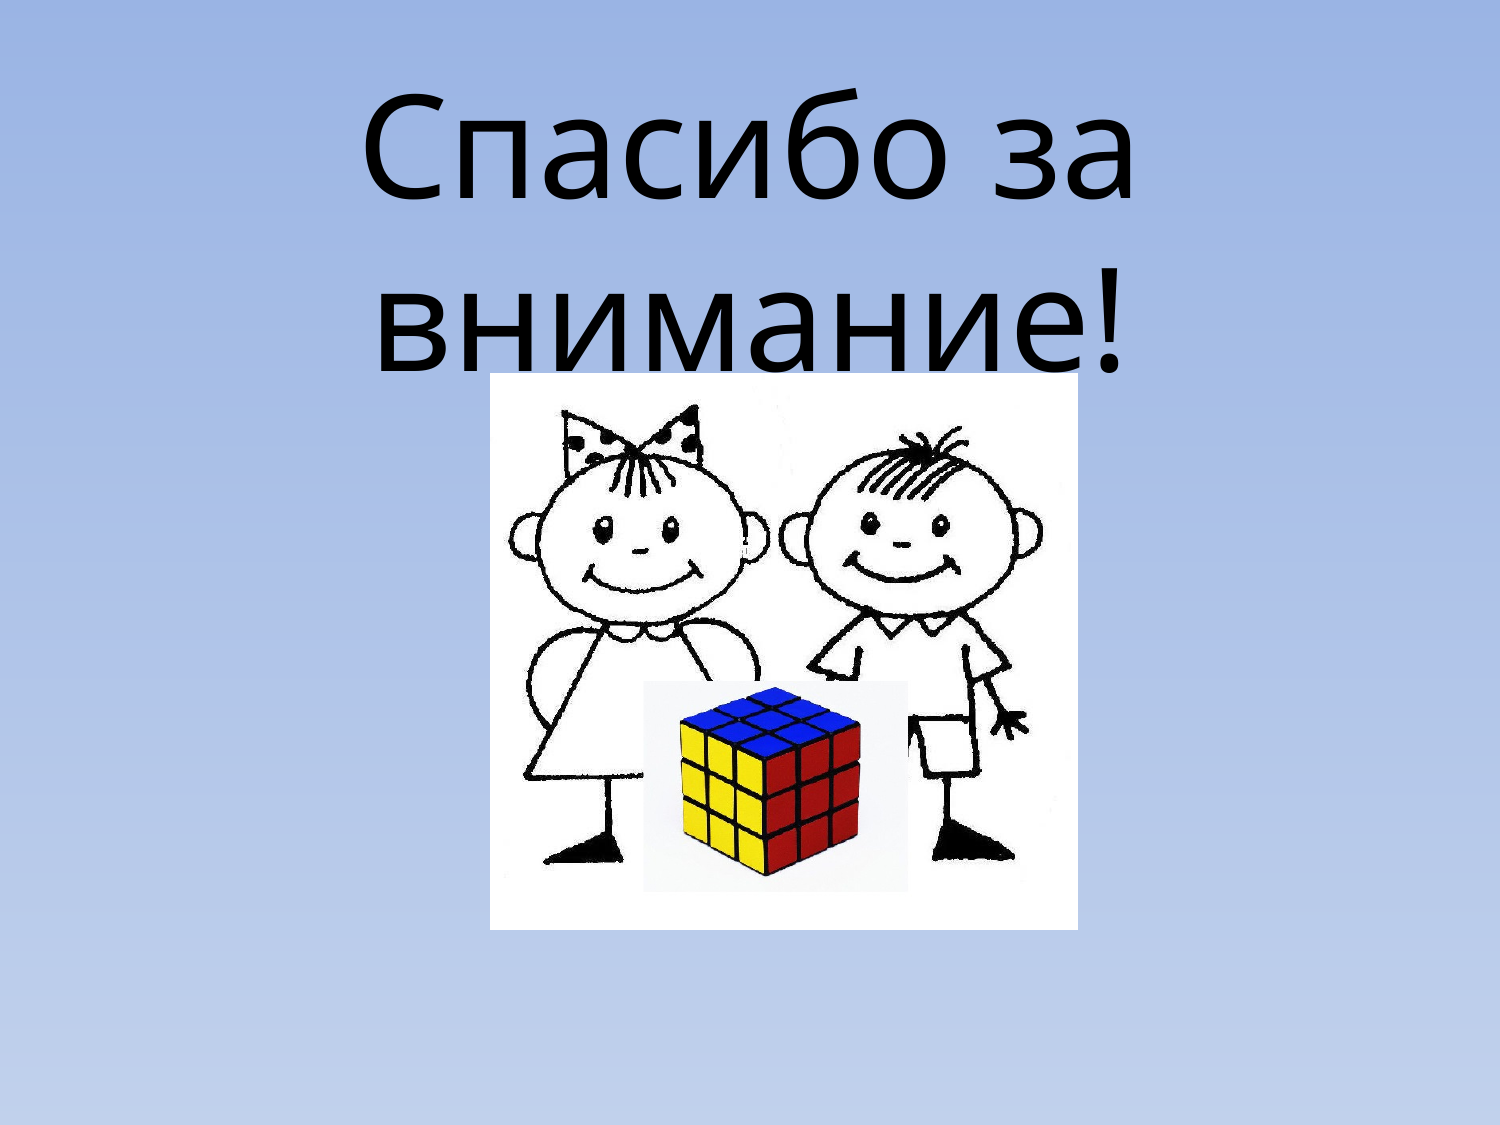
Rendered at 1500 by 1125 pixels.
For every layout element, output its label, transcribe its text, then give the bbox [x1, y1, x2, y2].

title Спасибо за внимание! [75, 45, 1425, 409]
picture [489, 373, 1078, 931]
